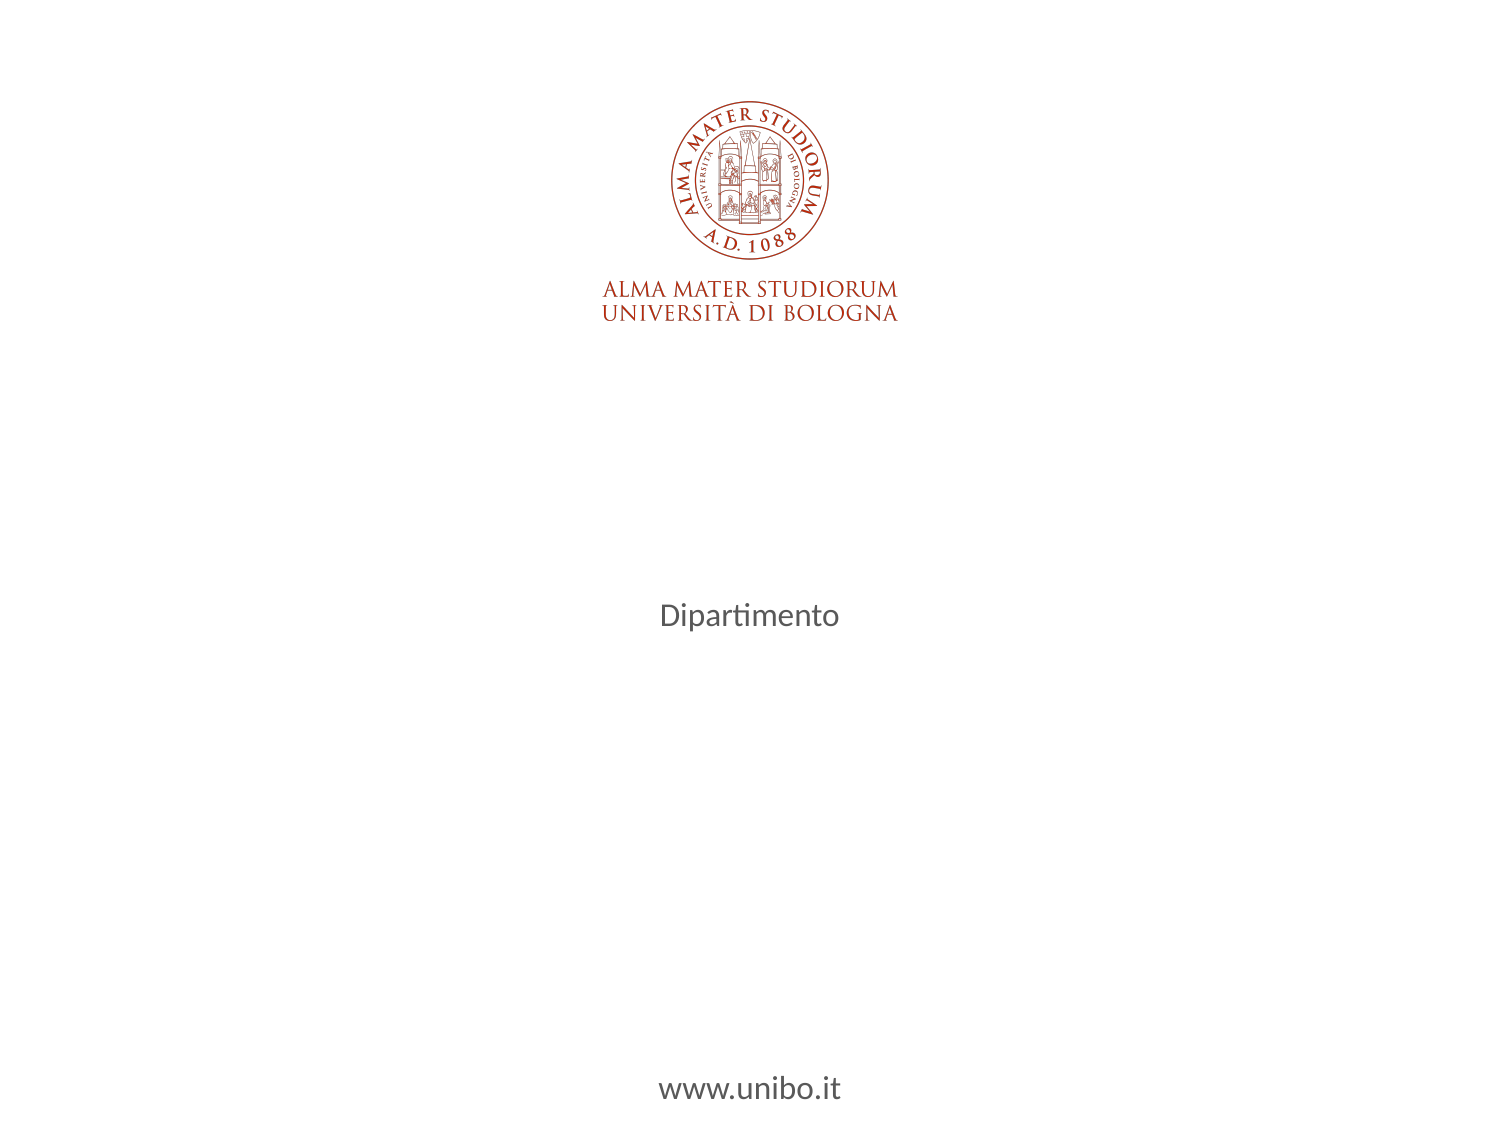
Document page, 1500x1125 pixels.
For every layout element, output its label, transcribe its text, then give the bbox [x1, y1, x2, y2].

picture [602, 101, 898, 321]
list Dipartimento [177, 586, 1323, 740]
